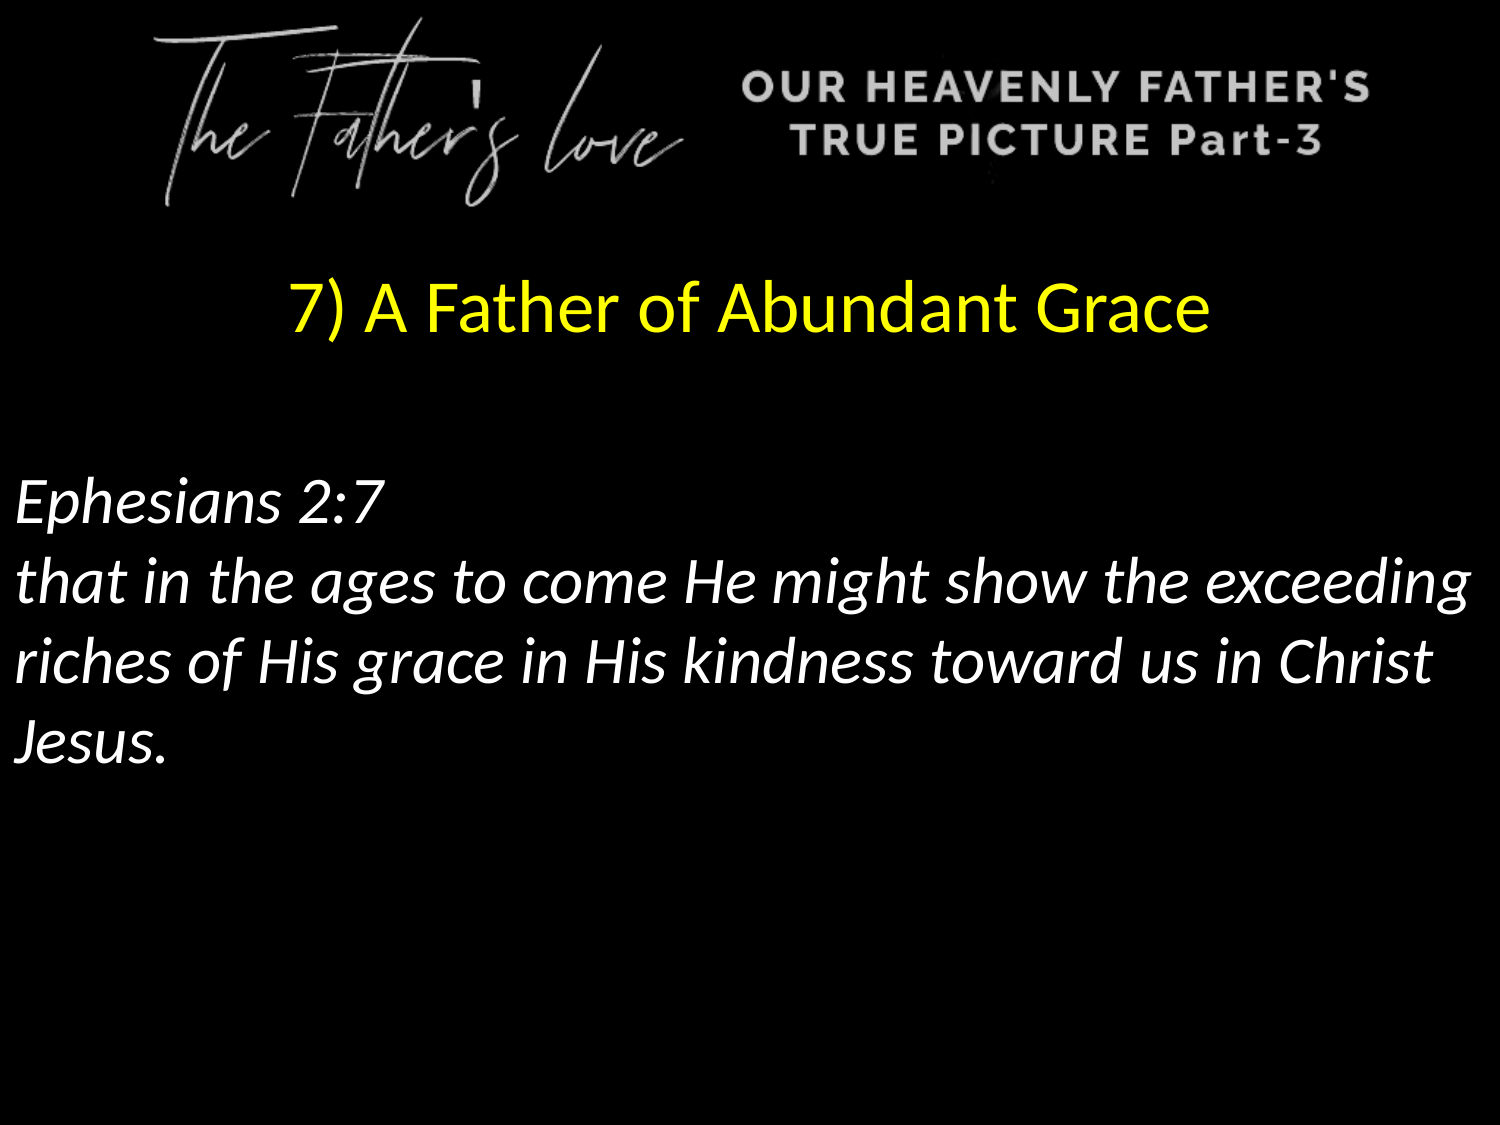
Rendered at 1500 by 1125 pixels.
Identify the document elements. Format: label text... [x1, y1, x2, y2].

text_box 7) A Father of Abundant Grace [0, 249, 1500, 355]
text_box Ephesians 2:7 that in the ages to come He might show the exceeding riches of His grace in His kindness toward us in Christ Jesus. [0, 449, 1500, 785]
